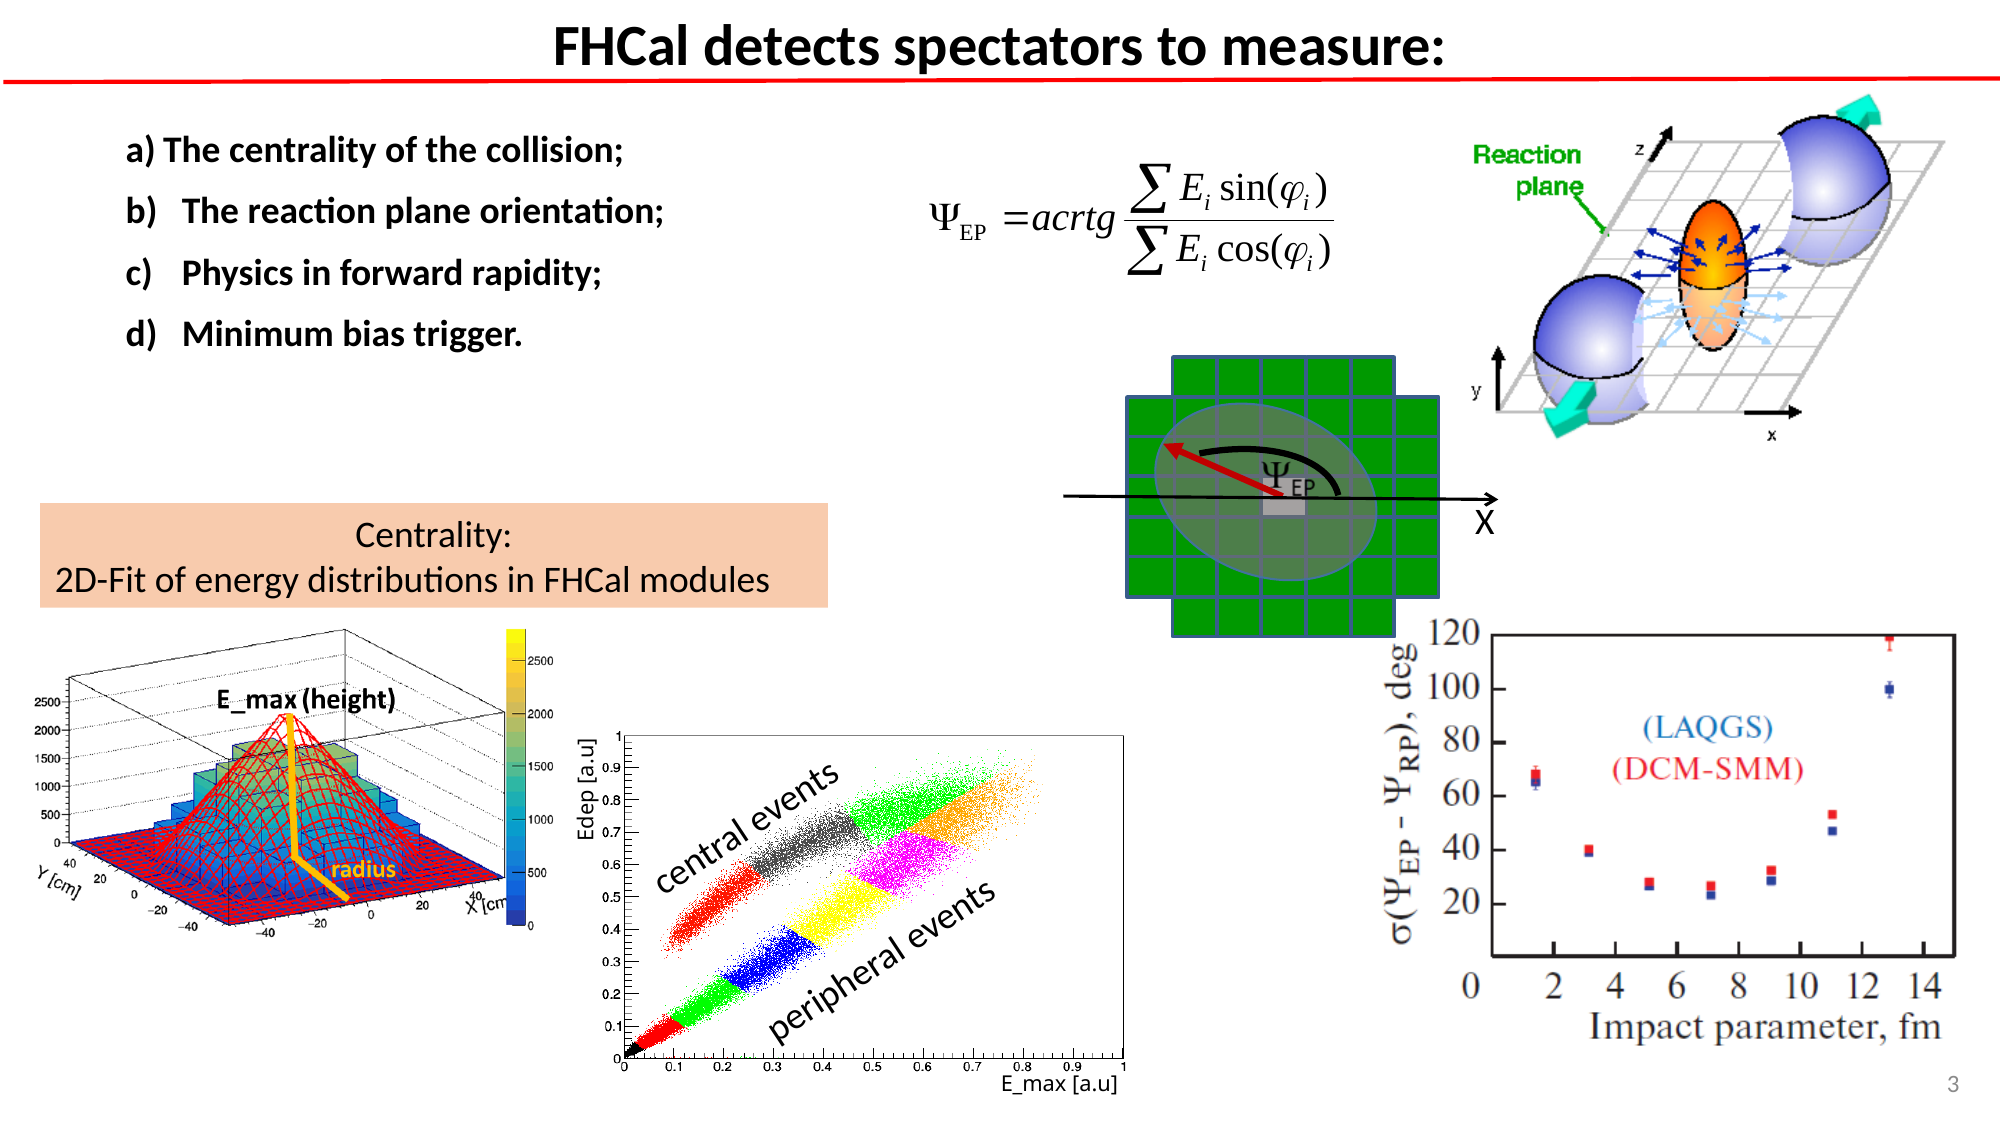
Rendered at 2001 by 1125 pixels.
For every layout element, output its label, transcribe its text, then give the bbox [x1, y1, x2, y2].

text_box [564, 724, 1134, 1104]
text_box FHCal detects spectators to measure: [0, 0, 2000, 85]
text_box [922, 156, 1343, 285]
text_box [1333, 495, 1499, 500]
list The centrality of the collision; The reaction plane orientation; Physics in forward rapidity; Minimum bias trigger. [110, 122, 758, 367]
picture [1460, 89, 1947, 451]
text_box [3, 78, 2000, 82]
picture [1125, 355, 1960, 1048]
picture [31, 627, 556, 938]
slide_number 3 [1524, 1052, 1975, 1113]
text_box X [1460, 489, 1516, 550]
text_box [1063, 495, 1247, 500]
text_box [1162, 443, 1283, 495]
text_box Centrality: 2D-Fit of energy distributions in FHCal modules [40, 503, 828, 608]
